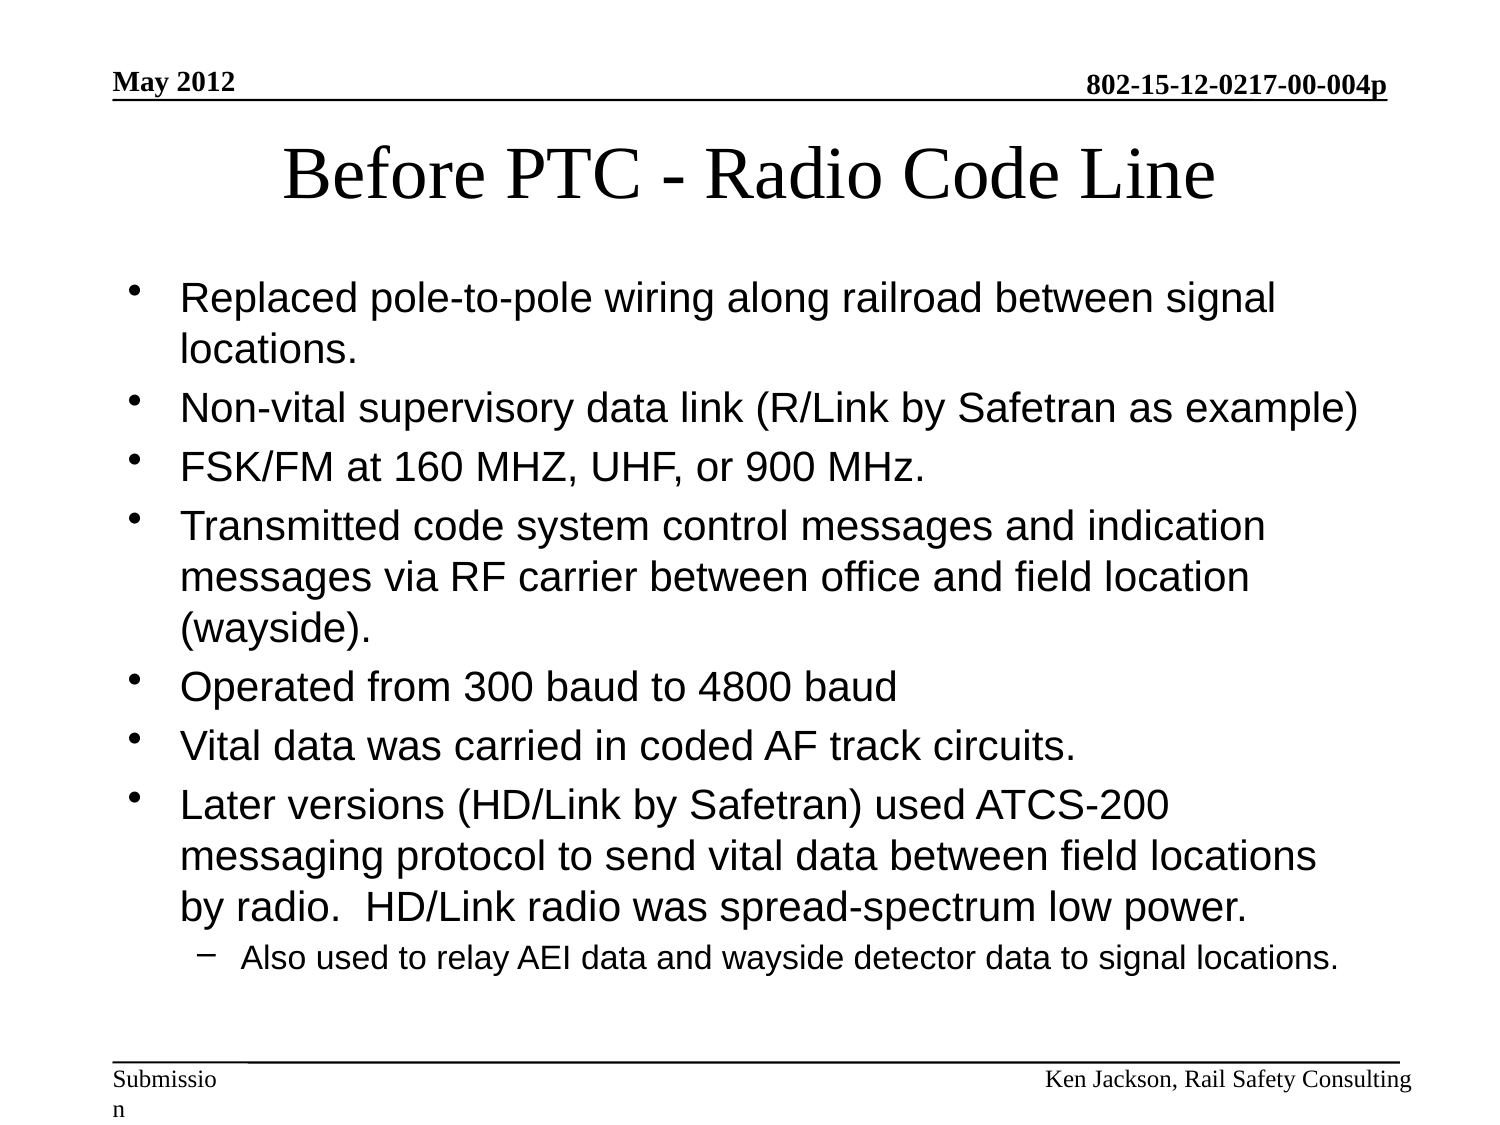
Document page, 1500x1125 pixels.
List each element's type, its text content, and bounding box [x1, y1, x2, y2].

footer Ken Jackson, Rail Safety Consulting [899, 1061, 1413, 1093]
title Before PTC - Radio Code Line [112, 112, 1388, 226]
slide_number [112, 61, 376, 98]
list Replaced pole-to-pole wiring along railroad between signal locations. Non-vital supervisory data link (R/Link by Safetran as example) FSK/FM at 160 MHZ, UHF, or 900 MHz. Transmitted code system control messages and indication messages via RF carrier between office and field location (wayside). Operated from 300 baud to 4800 baud Vital data was carried in coded AF track circuits. Later versions (HD/Link by Safetran) used ATCS-200 messaging protocol to send vital data between field locations by radio. HD/Link radio was spread-spectrum low power. Also used to relay AEI data and wayside detector data to signal locations. [112, 262, 1388, 1051]
